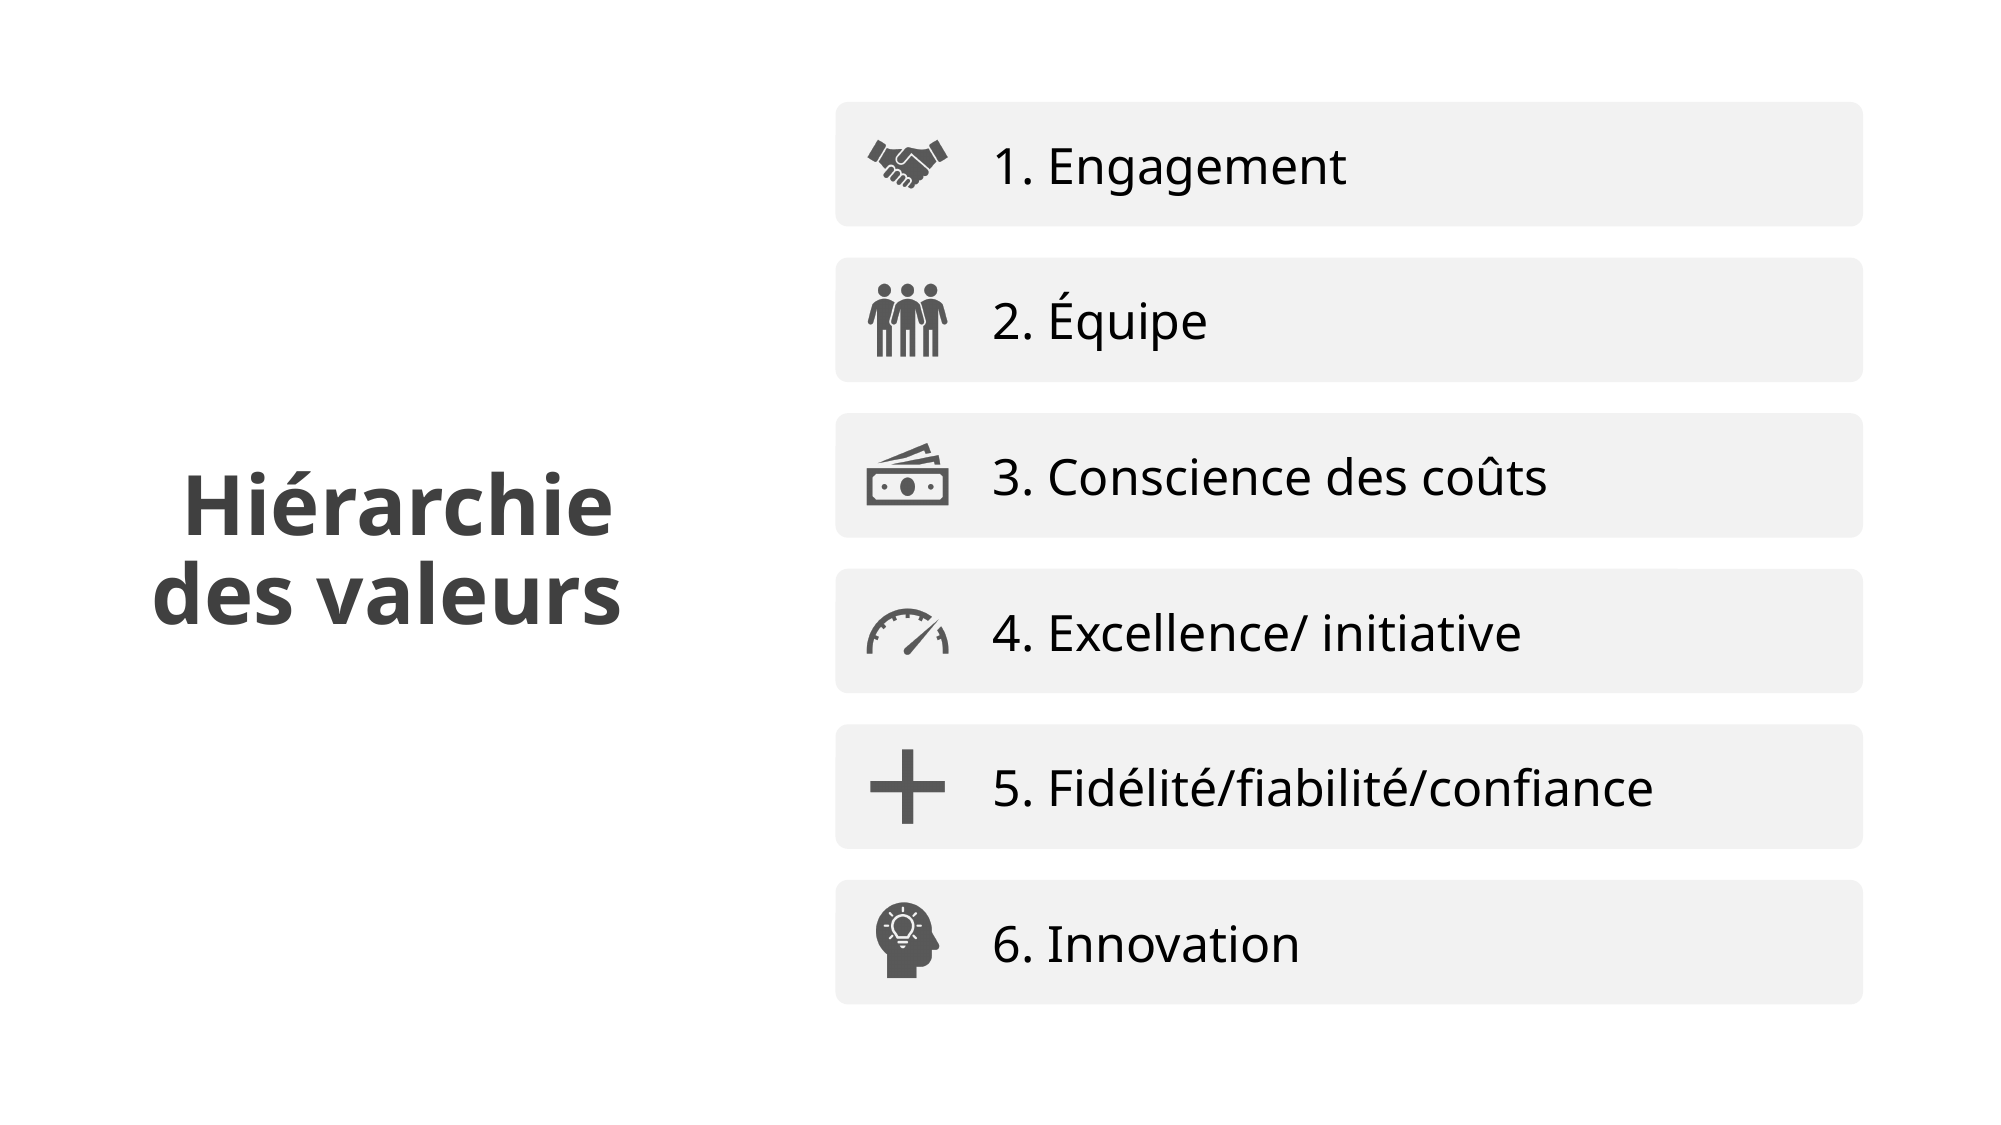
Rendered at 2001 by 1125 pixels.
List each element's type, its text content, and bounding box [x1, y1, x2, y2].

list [835, 101, 1863, 1005]
title Hiérarchie des valeurs [86, 101, 711, 1005]
